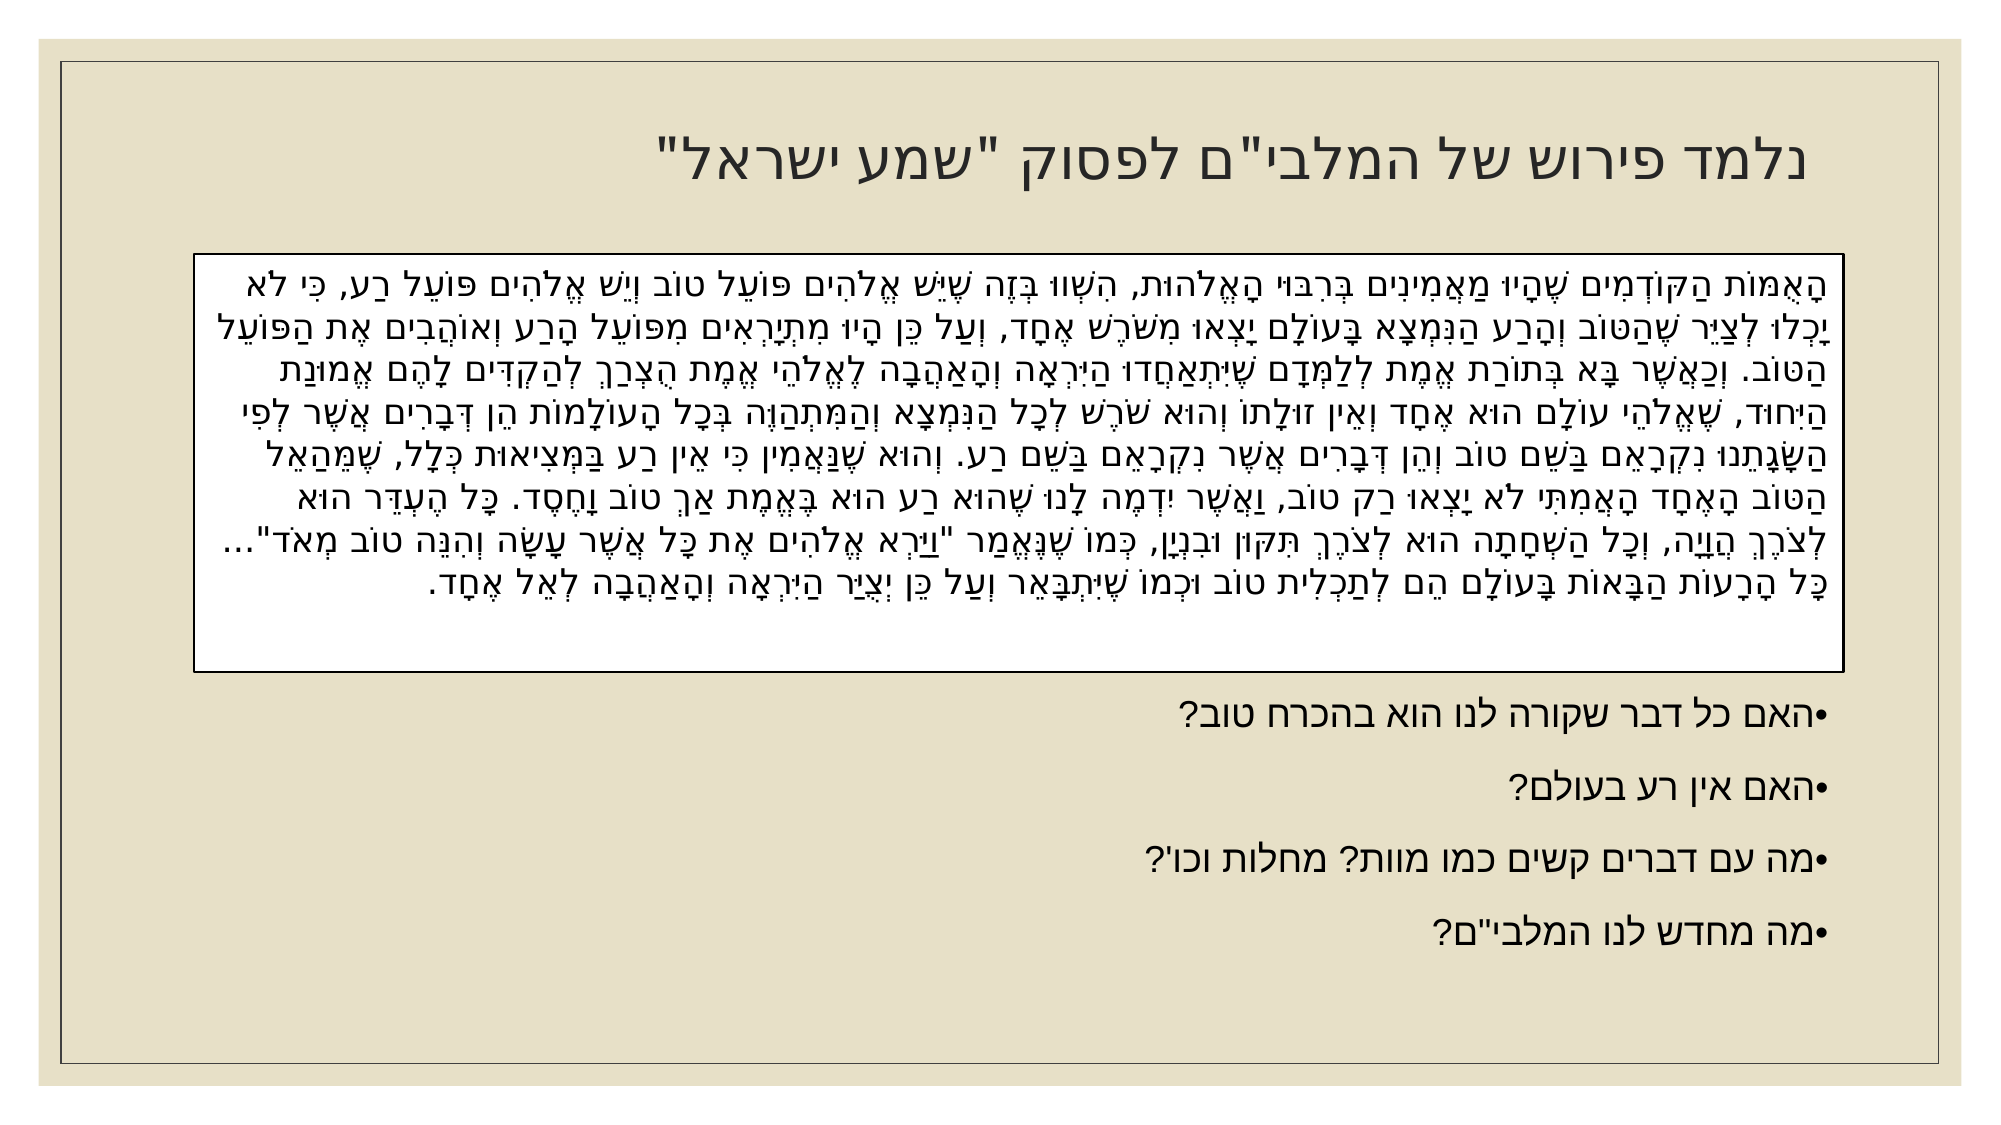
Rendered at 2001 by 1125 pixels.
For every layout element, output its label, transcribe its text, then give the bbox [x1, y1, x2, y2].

text_box •האם כל דבר שקורה לנו הוא בהכרח טוב? •האם אין רע בעולם? •מה עם דברים קשים כמו מוות? מחלות וכו'? •מה מחדש לנו המלבי"ם? [465, 640, 1844, 961]
title נלמד פירוש של המלבי"ם לפסוק "שמע ישראל" [174, 105, 1825, 217]
list הָאֻמּוֹת הַקּוֹדְמִים שֶׁהָיוּ מַאֲמִינִים בְּרִבּוּי הָאֱלֹהוּת, הִשְׁווּ בְּזֶה שֶׁיֵּשׁ אֱלֹהִים פּוֹעֵל טוֹב וְיֵשׁ אֱלֹהִים פּוֹעֵל רַע, כִּי לֹא יָכְלוּ לְצַיֵּר שֶׁהַטּוֹב וְהָרַע הַנִּמְצָא בָּעוֹלָם יָצְאוּ מִשֹּׁרֶשׁ אֶחָד, וְעַל כֵּן הָיוּ מִתְיָרְאִים מִפּוֹעֵל הָרַע וְאוֹהֲבִים אֶת הַפּוֹעֵל הַטּוֹב. וְכַאֲשֶׁר בָּא בְּתוֹרַת אֱמֶת לְלַמְּדָם שֶׁיִּתְאַחֲדוּ הַיִּרְאָה וְהָאַהֲבָה לֶאֱלֹהֵי אֱמֶת הֻצְרַךְ לְהַקְדִּים לָהֶם אֱמוּנַת הַיִּחוּד, שֶׁאֱלֹהֵי עוֹלָם הוּא אֶחָד וְאֵין זוּלָתוֹ וְהוּא שֹׁרֶשׁ לְכָל הַנִּמְצָא וְהַמִּתְהַוֶּה בְּכָל הָעוֹלָמוֹת הֵן דְּבָרִים אֲשֶׁר לְפִי הַשָּׂגָתֵנוּ נִקְרָאֵם בַּשֵּׁם טוֹב וְהֵן דְּבָרִים אֲשֶׁר נִקְרָאֵם בַּשֵּׁם רַע. וְהוּא שֶׁנַּאֲמִין כִּי אֵין רַע בַּמְּצִיאוּת כְּלָל, שֶׁמֵּהַאֵל הַטּוֹב הָאֶחָד הָאֲמִתִּי לֹא יָצְאוּ רַק טוֹב, וַאֲשֶׁר יִדְמֶה לָנוּ שֶׁהוּא רַע הוּא בֶּאֱמֶת אַךְ טוֹב וָחֶסֶד. כָּל הֶעְדֵּר הוּא לְצֹרֶךְ הֲוָיָה, וְכָל הַשְׁחָתָה הוּא לְצֹרֶךְ תִּקּוּן וּבִנְיָן, כְּמוֹ שֶׁנֶּאֱמַר "וַיַּרְא אֱלֹהִים אֶת כָּל אֲשֶׁר עָשָׂה וְהִנֵּה טוֹב מְאֹד"... כָּל הָרָעוֹת הַבָּאוֹת בָּעוֹלָם הֵם לְתַכְלִית טוֹב וּכְמוֹ שֶׁיִּתְבָּאֵר וְעַל כֵּן יְצֻיַּר הַיִּרְאָה וְהָאַהֲבָה לְאֵל אֶחָד. [193, 253, 1845, 673]
